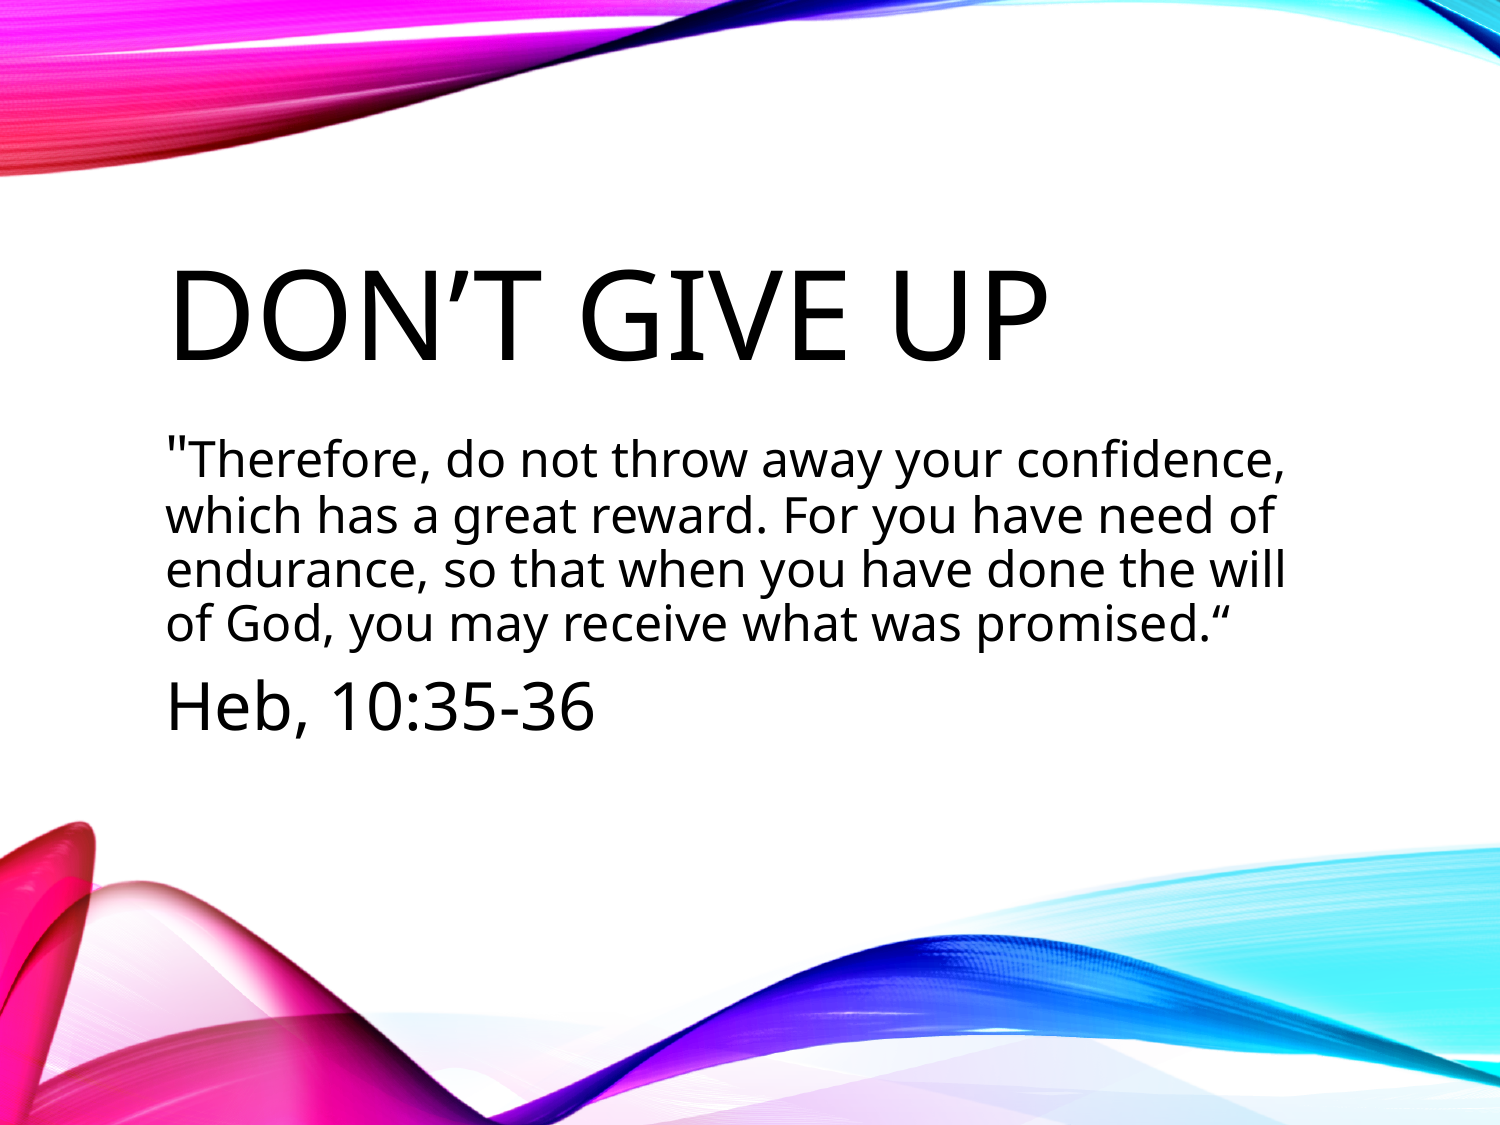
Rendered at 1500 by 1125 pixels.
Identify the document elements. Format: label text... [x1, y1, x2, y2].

subtitle "Therefore, do not throw away your confidence, which has a great reward. For you have need of endurance, so that when you have done the will of God, you may receive what was promised.“ Heb, 10:35-36 [150, 420, 1332, 774]
picture [0, 0, 1500, 178]
picture [0, 819, 1500, 1125]
title Don’t Give Up [150, 95, 1350, 396]
